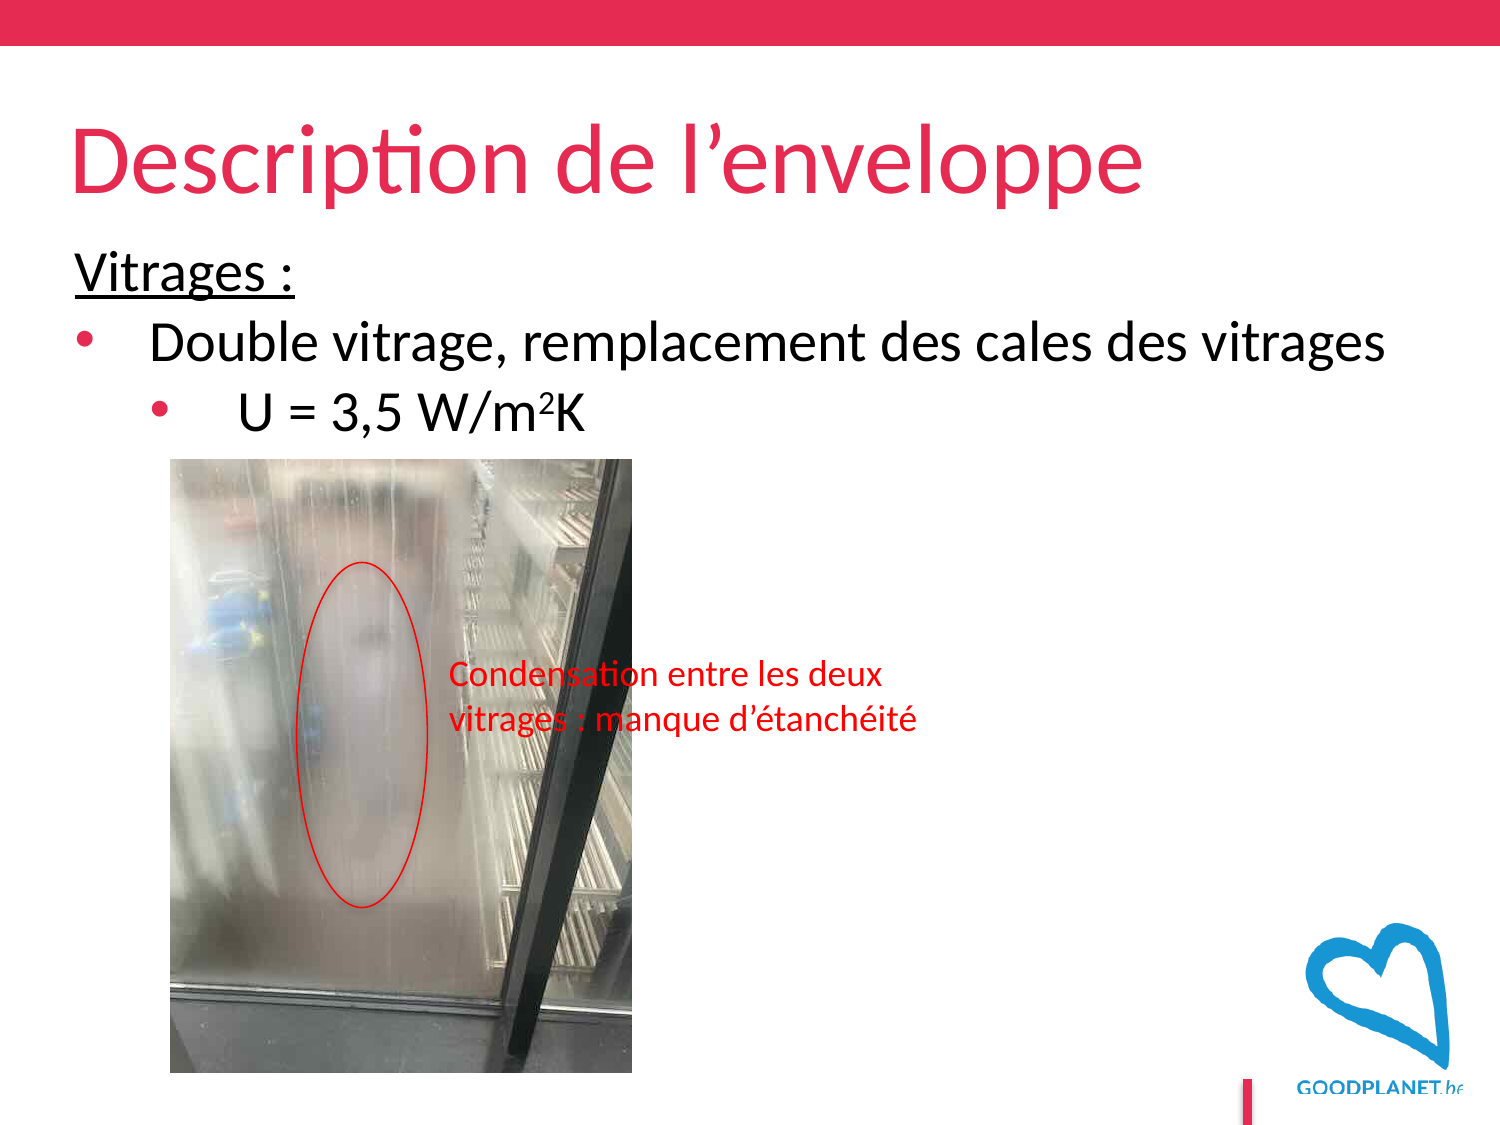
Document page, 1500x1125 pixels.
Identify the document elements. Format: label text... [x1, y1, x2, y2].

text_box Description de l’enveloppe [54, 86, 1439, 221]
picture [1297, 922, 1464, 1094]
text_box [0, 0, 1500, 48]
text_box Condensation entre les deux vitrages : manque d’étanchéité [637, 641, 993, 746]
text_box Vitrages : Double vitrage, remplacement des cales des vitrages U = 3,5 W/m2K [59, 226, 1444, 661]
picture [170, 458, 632, 1074]
